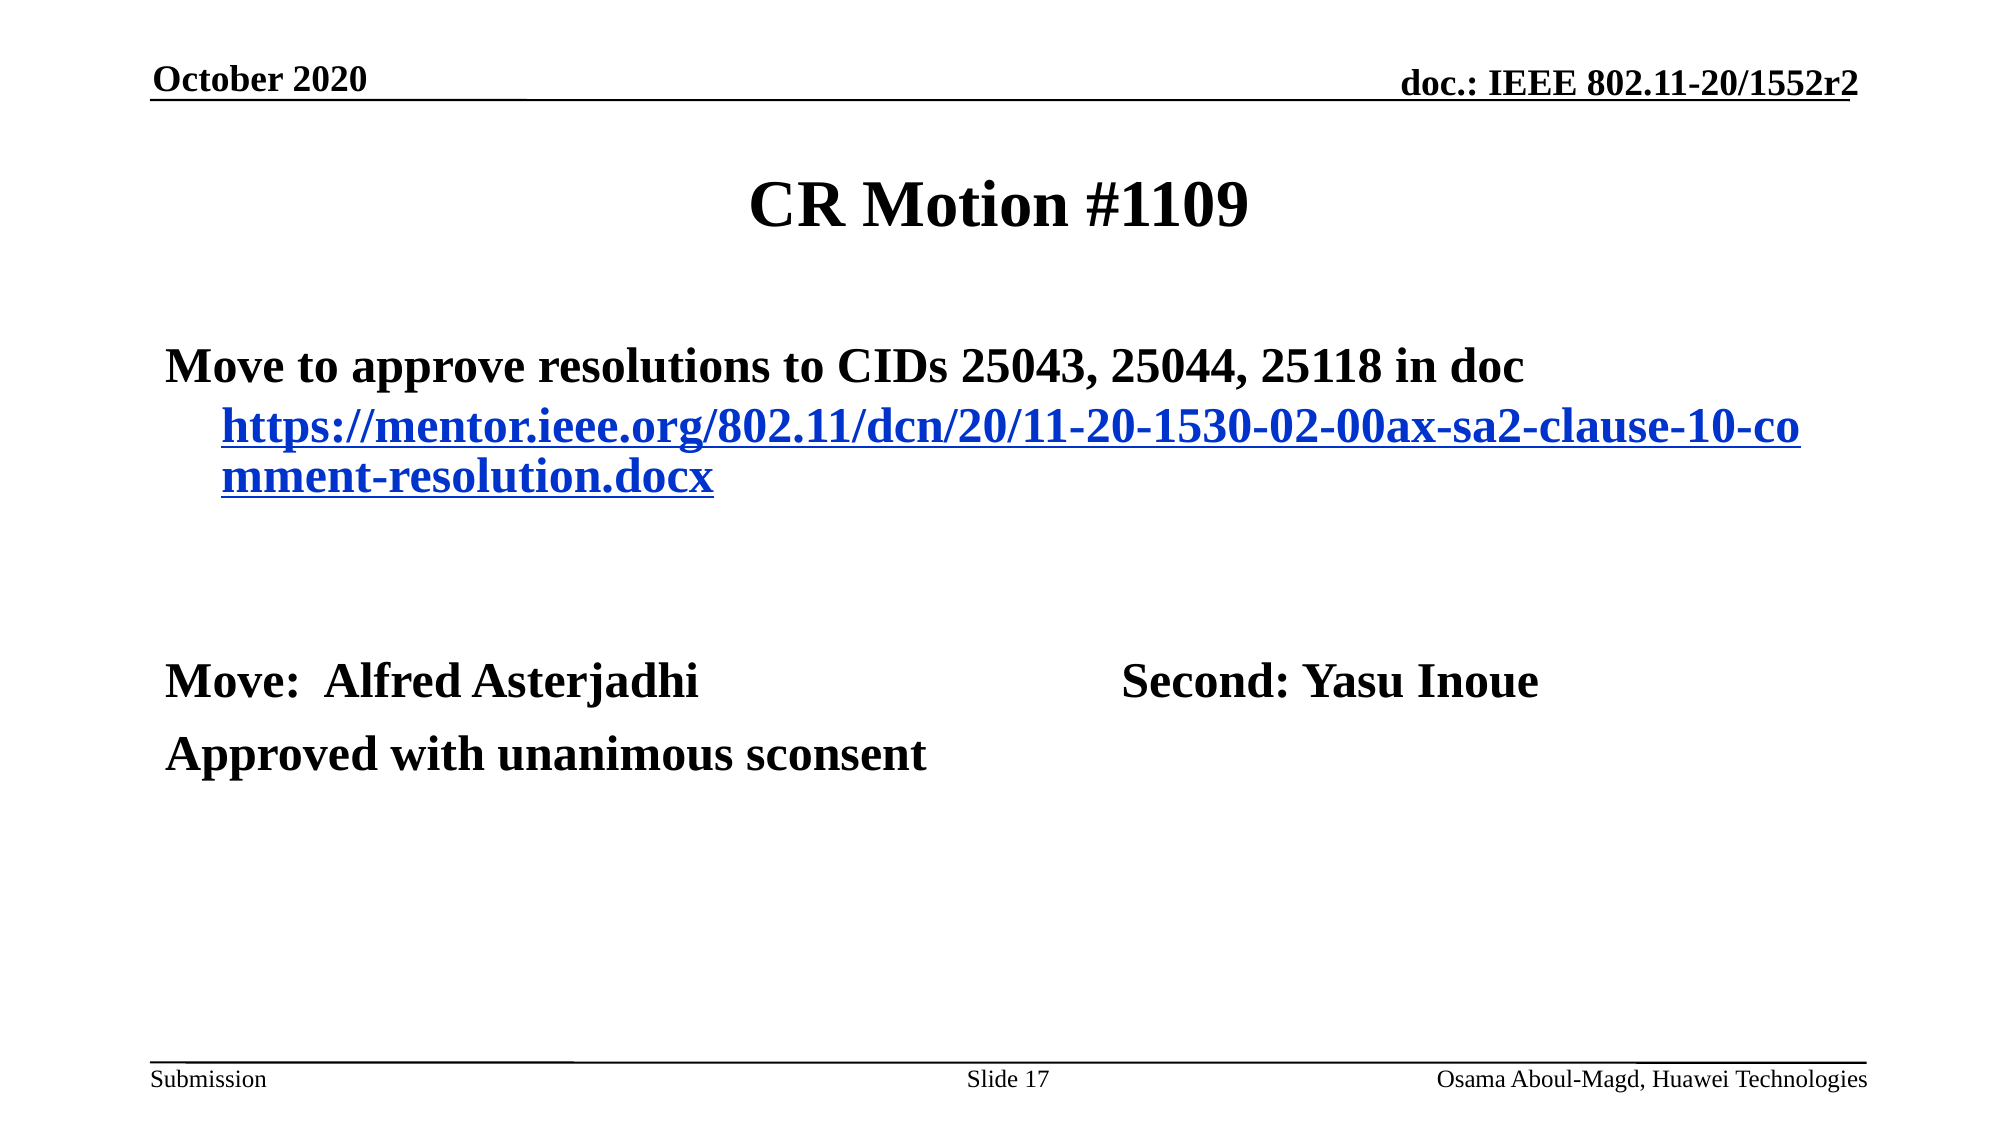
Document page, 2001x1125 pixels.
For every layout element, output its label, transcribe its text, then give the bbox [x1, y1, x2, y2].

list Move to approve resolutions to CIDs 25043, 25044, 25118 in doc https://mentor.ieee.org/802.11/dcn/20/11-20-1530-02-00ax-sa2-clause-10-comment-resolution.docx Move: Alfred Asterjadhi Second: Yasu Inoue Approved with unanimous sconsent [149, 324, 1850, 1000]
slide_number Slide 17 [950, 1061, 1067, 1123]
title CR Motion #1109 [149, 112, 1850, 288]
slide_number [152, 54, 563, 100]
footer Osama Aboul-Magd, Huawei Technologies [1171, 1061, 1869, 1093]
